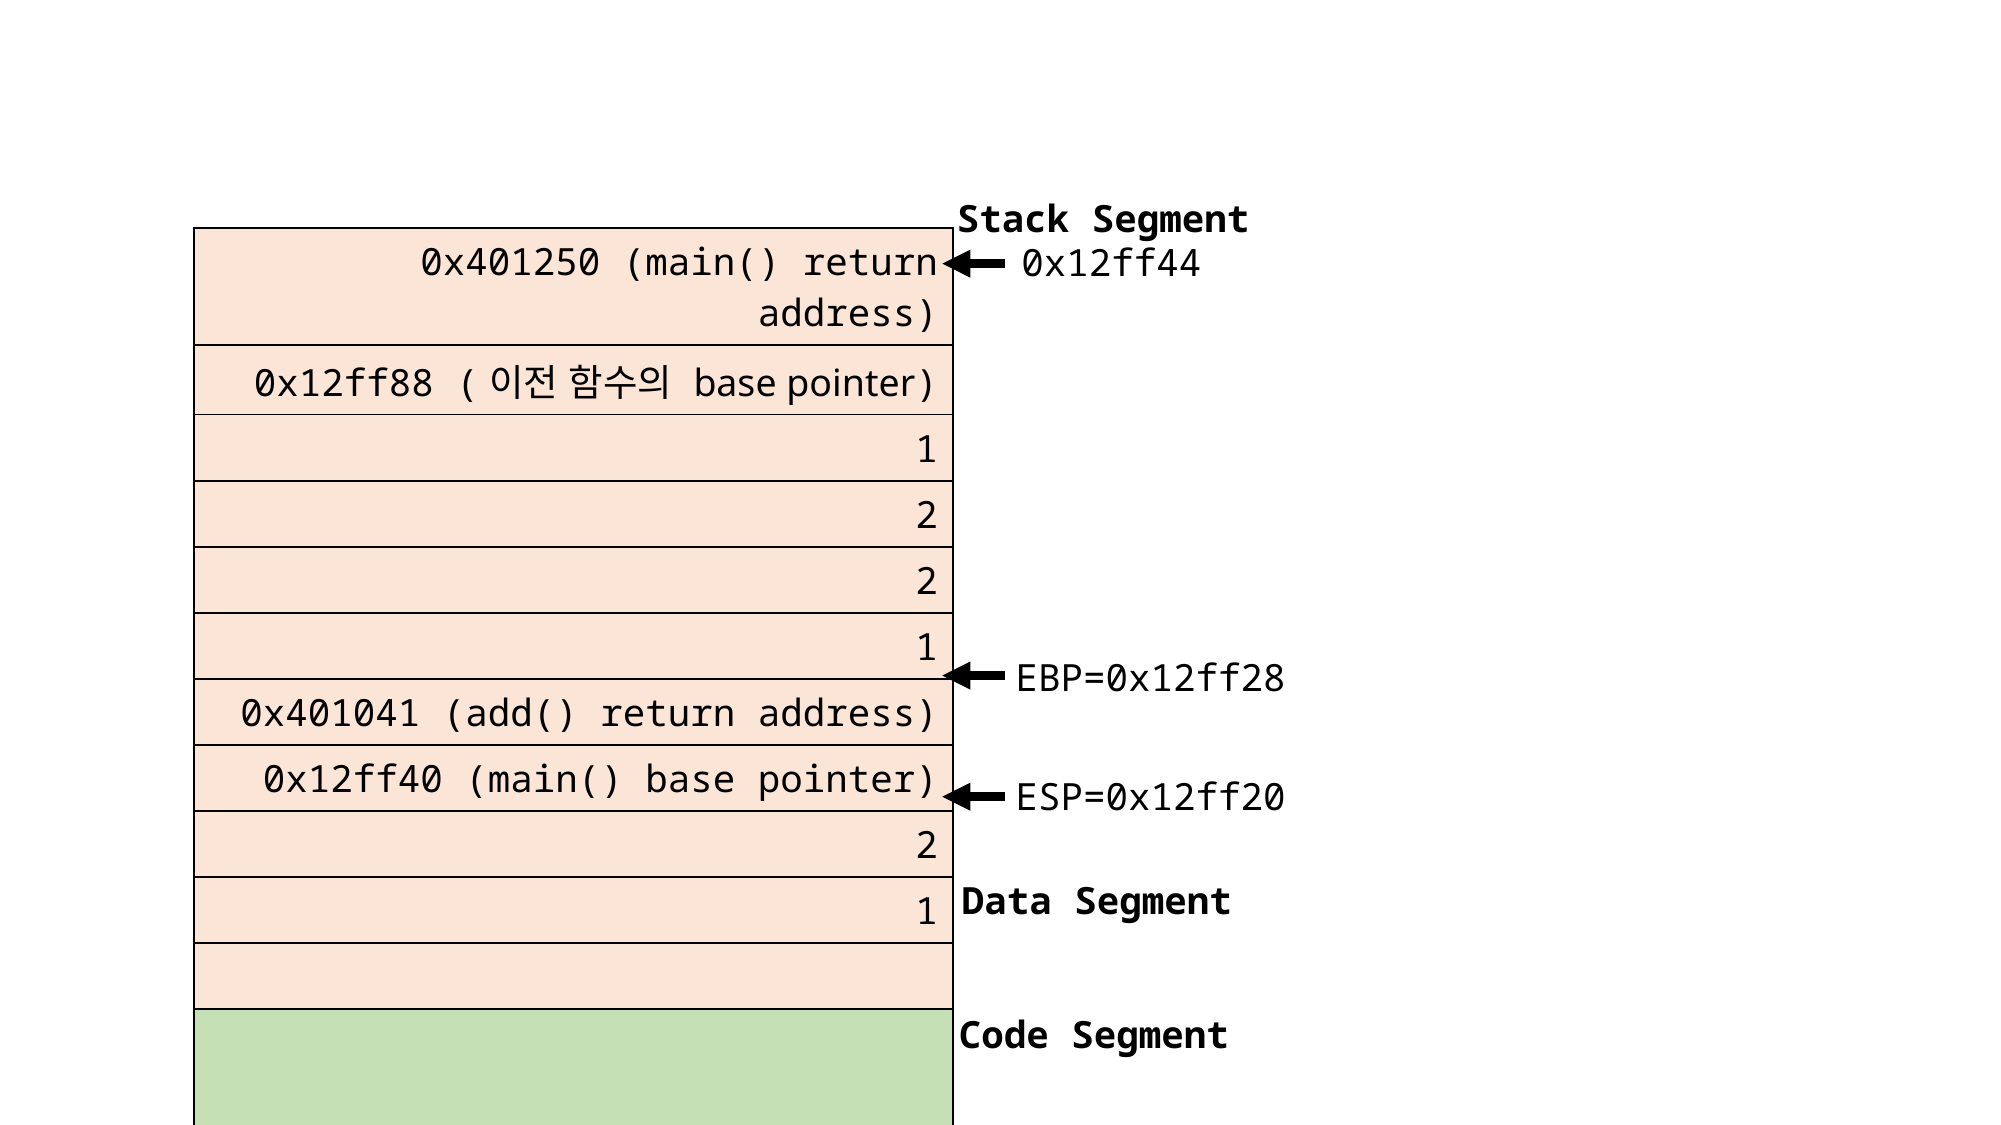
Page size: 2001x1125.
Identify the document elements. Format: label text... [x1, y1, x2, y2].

table_cell 0x12ff88 (이전 함수의 base pointer) [195, 346, 952, 414]
text_box 0x12ff44 [1006, 247, 1217, 292]
table_cell [195, 1010, 952, 1125]
table_cell [195, 944, 952, 1008]
text_box ESP=0x12ff20 [1000, 765, 1301, 825]
table_cell 2 [195, 812, 952, 876]
text_box Data Segment [947, 870, 1247, 930]
table_cell 2 [195, 482, 952, 546]
table_cell 2 [195, 548, 952, 612]
text_box Code Segment [944, 1004, 1244, 1064]
table_header 0x401250 (main() return address) [195, 229, 952, 344]
table_cell 0x401041 (add() return address) [195, 680, 952, 744]
table_cell 1 [195, 614, 952, 678]
text_box [175, 177, 1388, 1125]
table_cell 0x12ff40 (main() base pointer) [195, 746, 952, 810]
text_box Stack Segment [942, 187, 1265, 247]
table_cell 1 [195, 878, 952, 942]
text_box EBP=0x12ff28 [1000, 646, 1301, 706]
table_cell 1 [195, 415, 952, 480]
